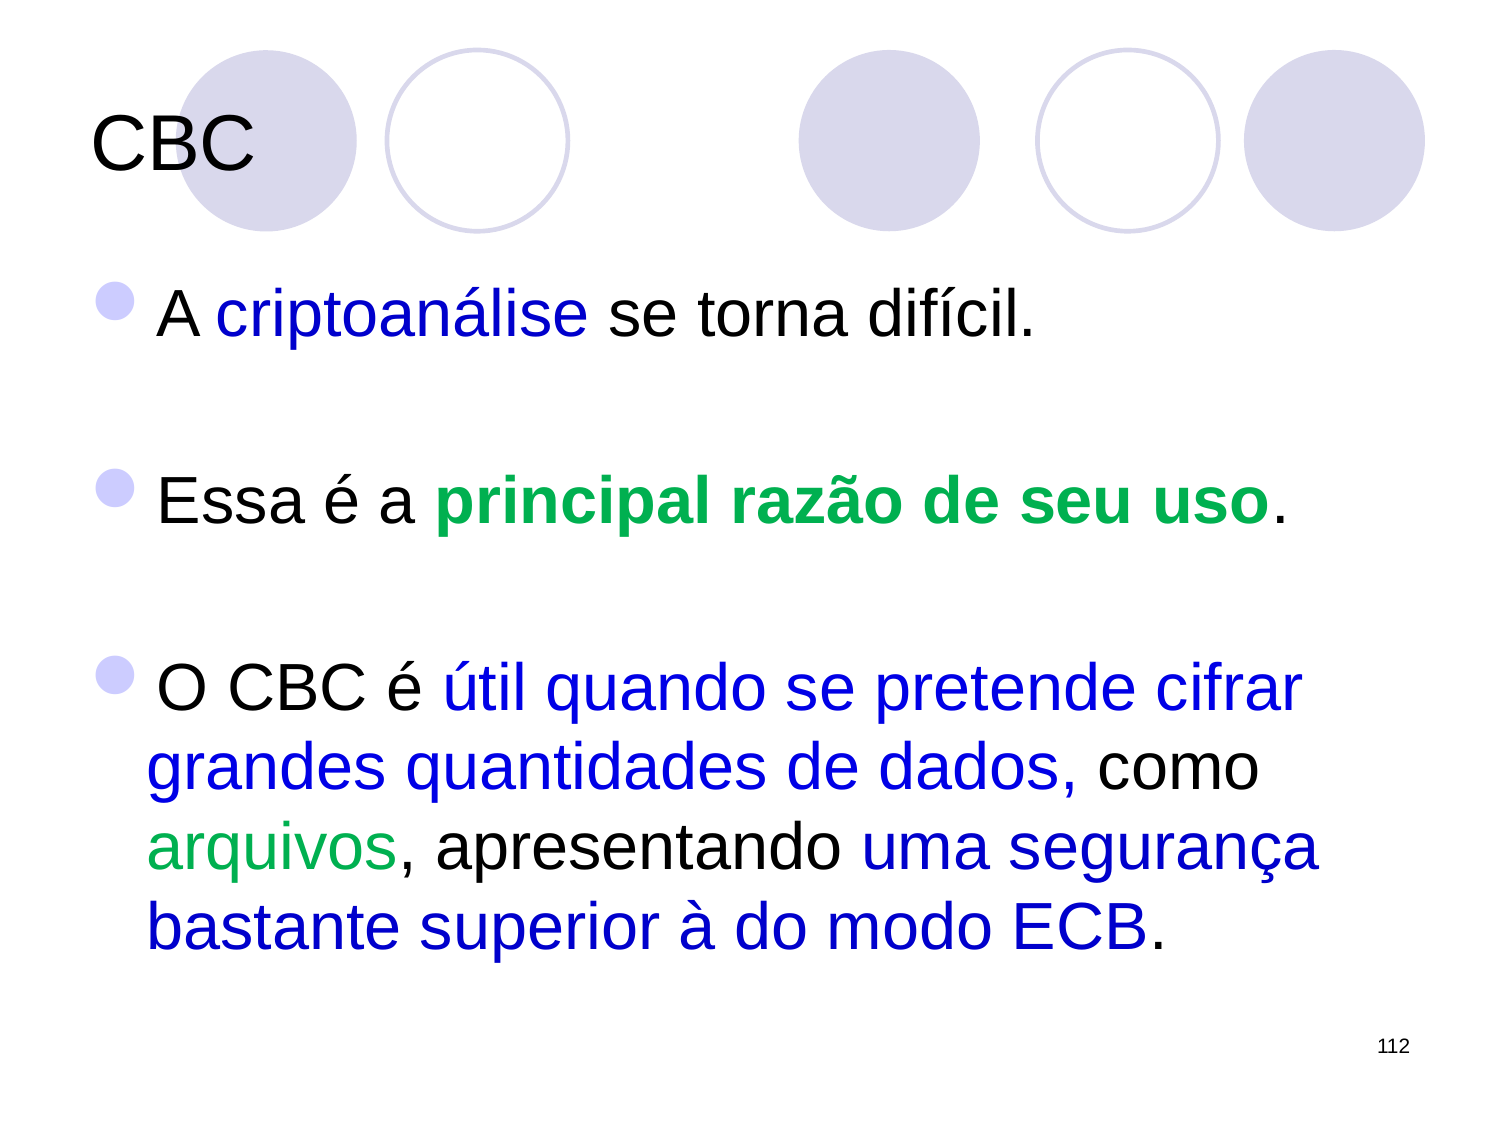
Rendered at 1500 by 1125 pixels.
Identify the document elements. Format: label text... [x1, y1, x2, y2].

title CBC [74, 44, 1426, 233]
slide_number 112 [1074, 1024, 1426, 1101]
list A criptoanálise se torna difícil. Essa é a principal razão de seu uso. O CBC é útil quando se pretende cifrar grandes quantidades de dados, como arquivos, apresentando uma segurança bastante superior à do modo ECB. [74, 262, 1426, 1006]
